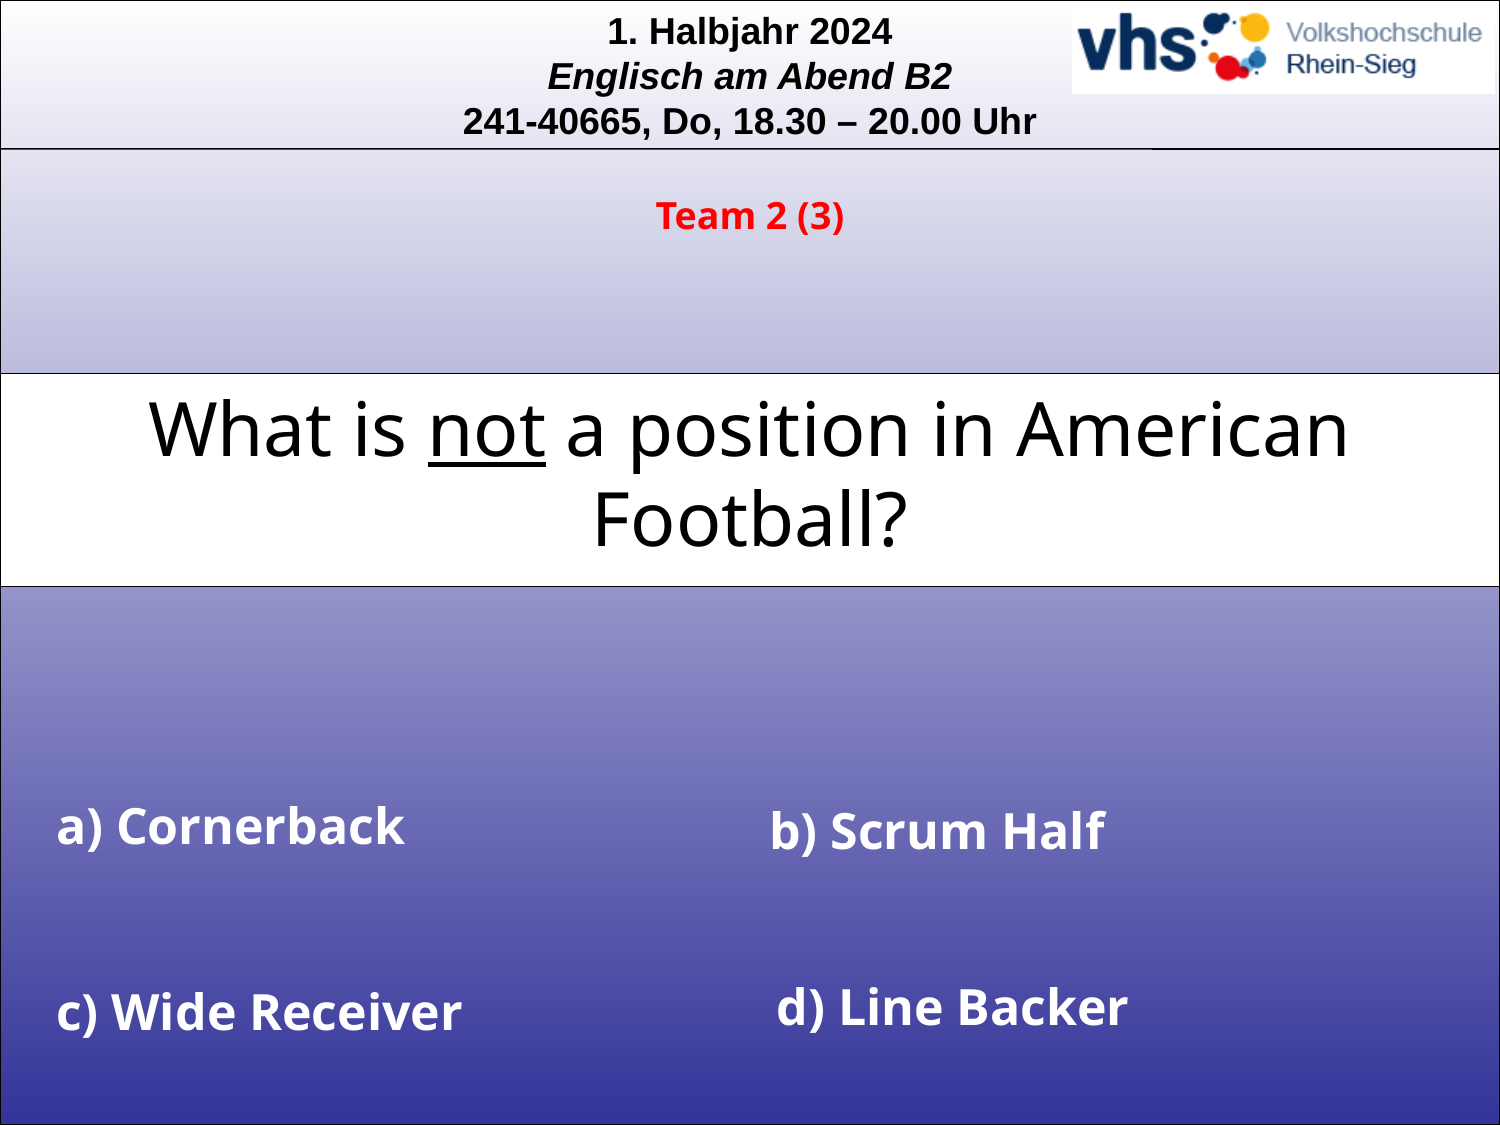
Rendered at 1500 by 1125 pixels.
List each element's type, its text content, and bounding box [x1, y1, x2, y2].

text_box b) Scrum Half [754, 792, 1436, 867]
text_box c) Wide Receiver [41, 972, 680, 1048]
picture [1072, 7, 1495, 94]
text_box d) Line Backer [761, 967, 1500, 1103]
title What is not a position in American Football? [0, 373, 1500, 587]
text_box a) Cornerback [41, 786, 703, 862]
text_box Team 2 (3) [0, 184, 1500, 245]
